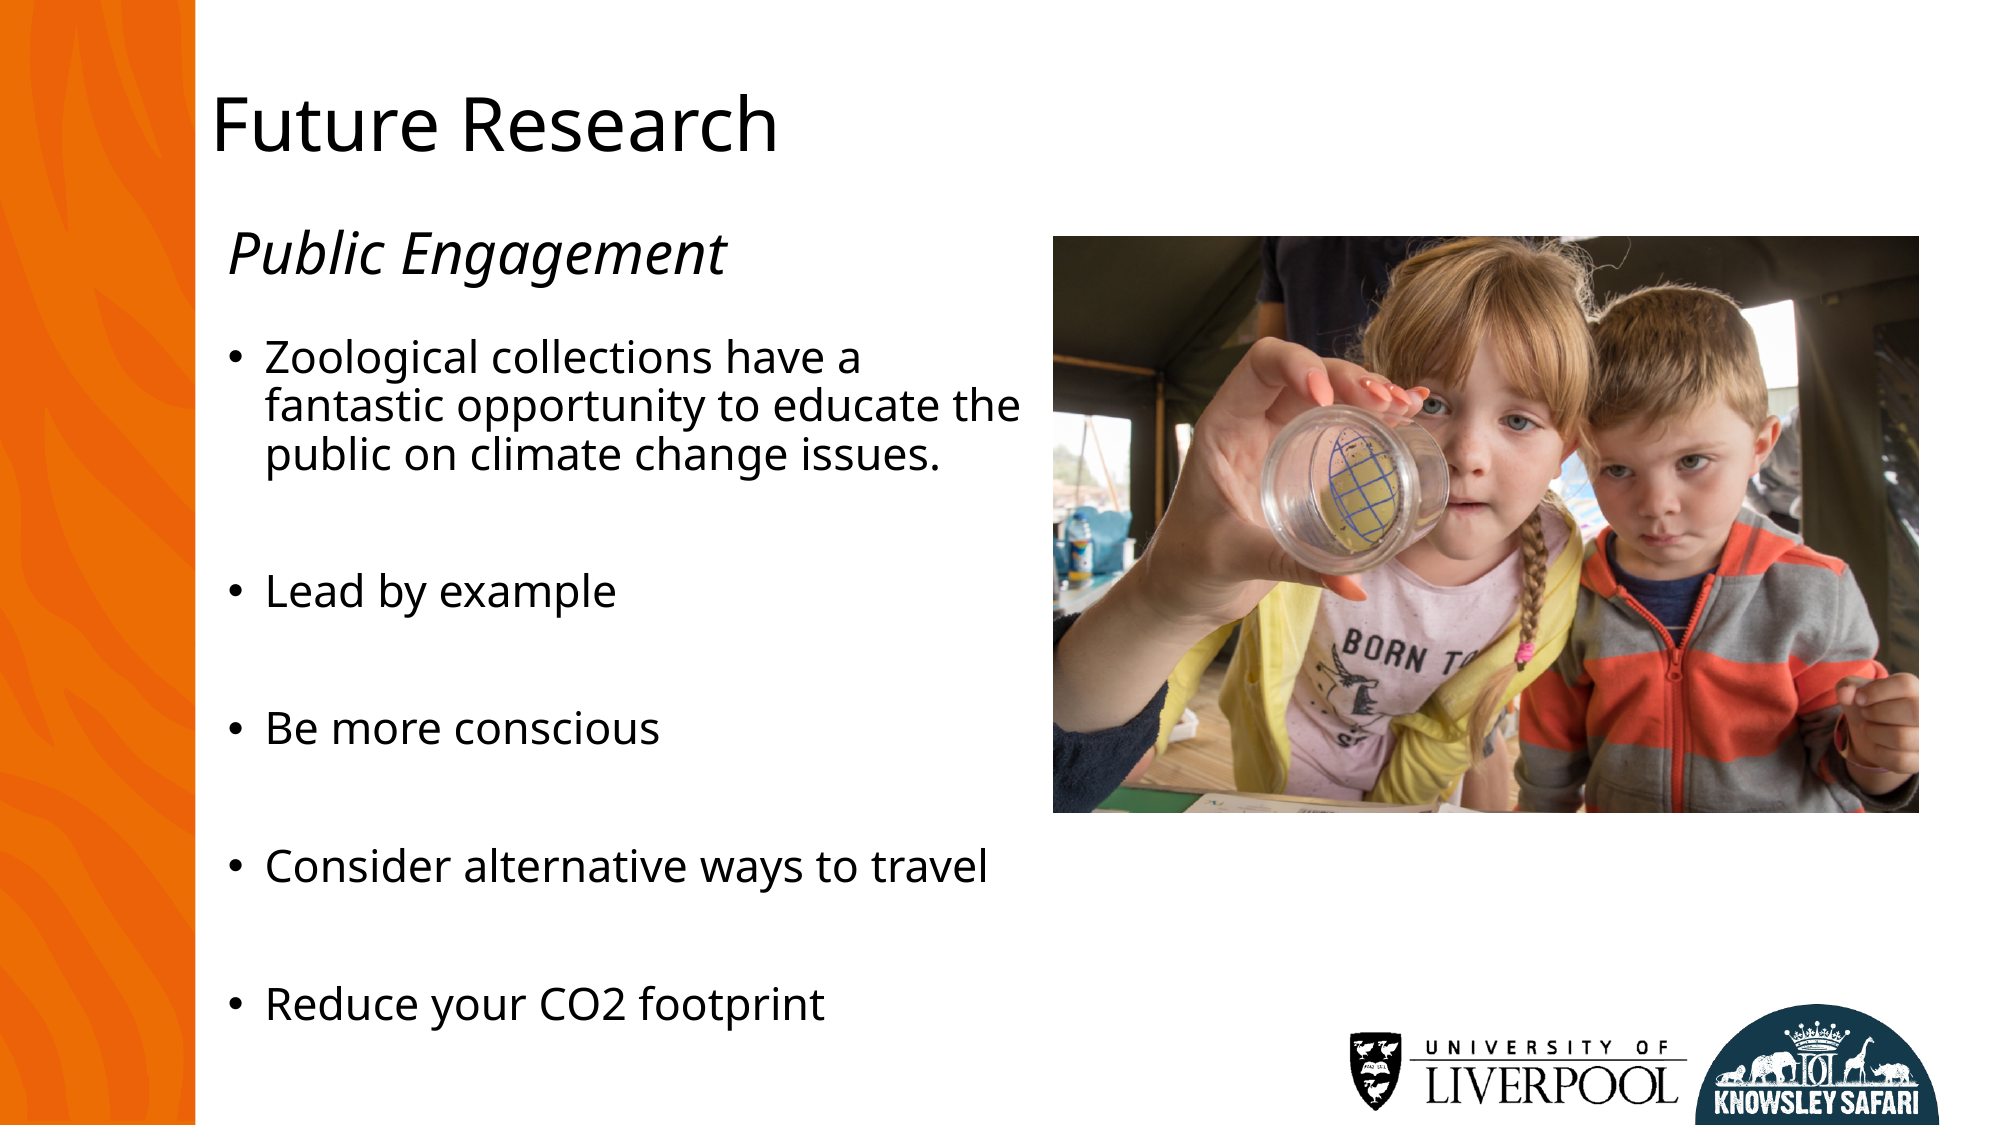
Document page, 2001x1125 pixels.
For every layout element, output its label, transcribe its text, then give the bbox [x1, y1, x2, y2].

list Zoological collections have a fantastic opportunity to educate the public on climate change issues. Lead by example Be more conscious Consider alternative ways to travel Reduce your CO2 footprint [212, 327, 1054, 1076]
picture [1337, 997, 1942, 1125]
picture [0, 0, 661, 1125]
text_box Public Engagement [212, 198, 863, 313]
picture [1053, 236, 1919, 813]
title Future Research [195, 18, 1921, 237]
